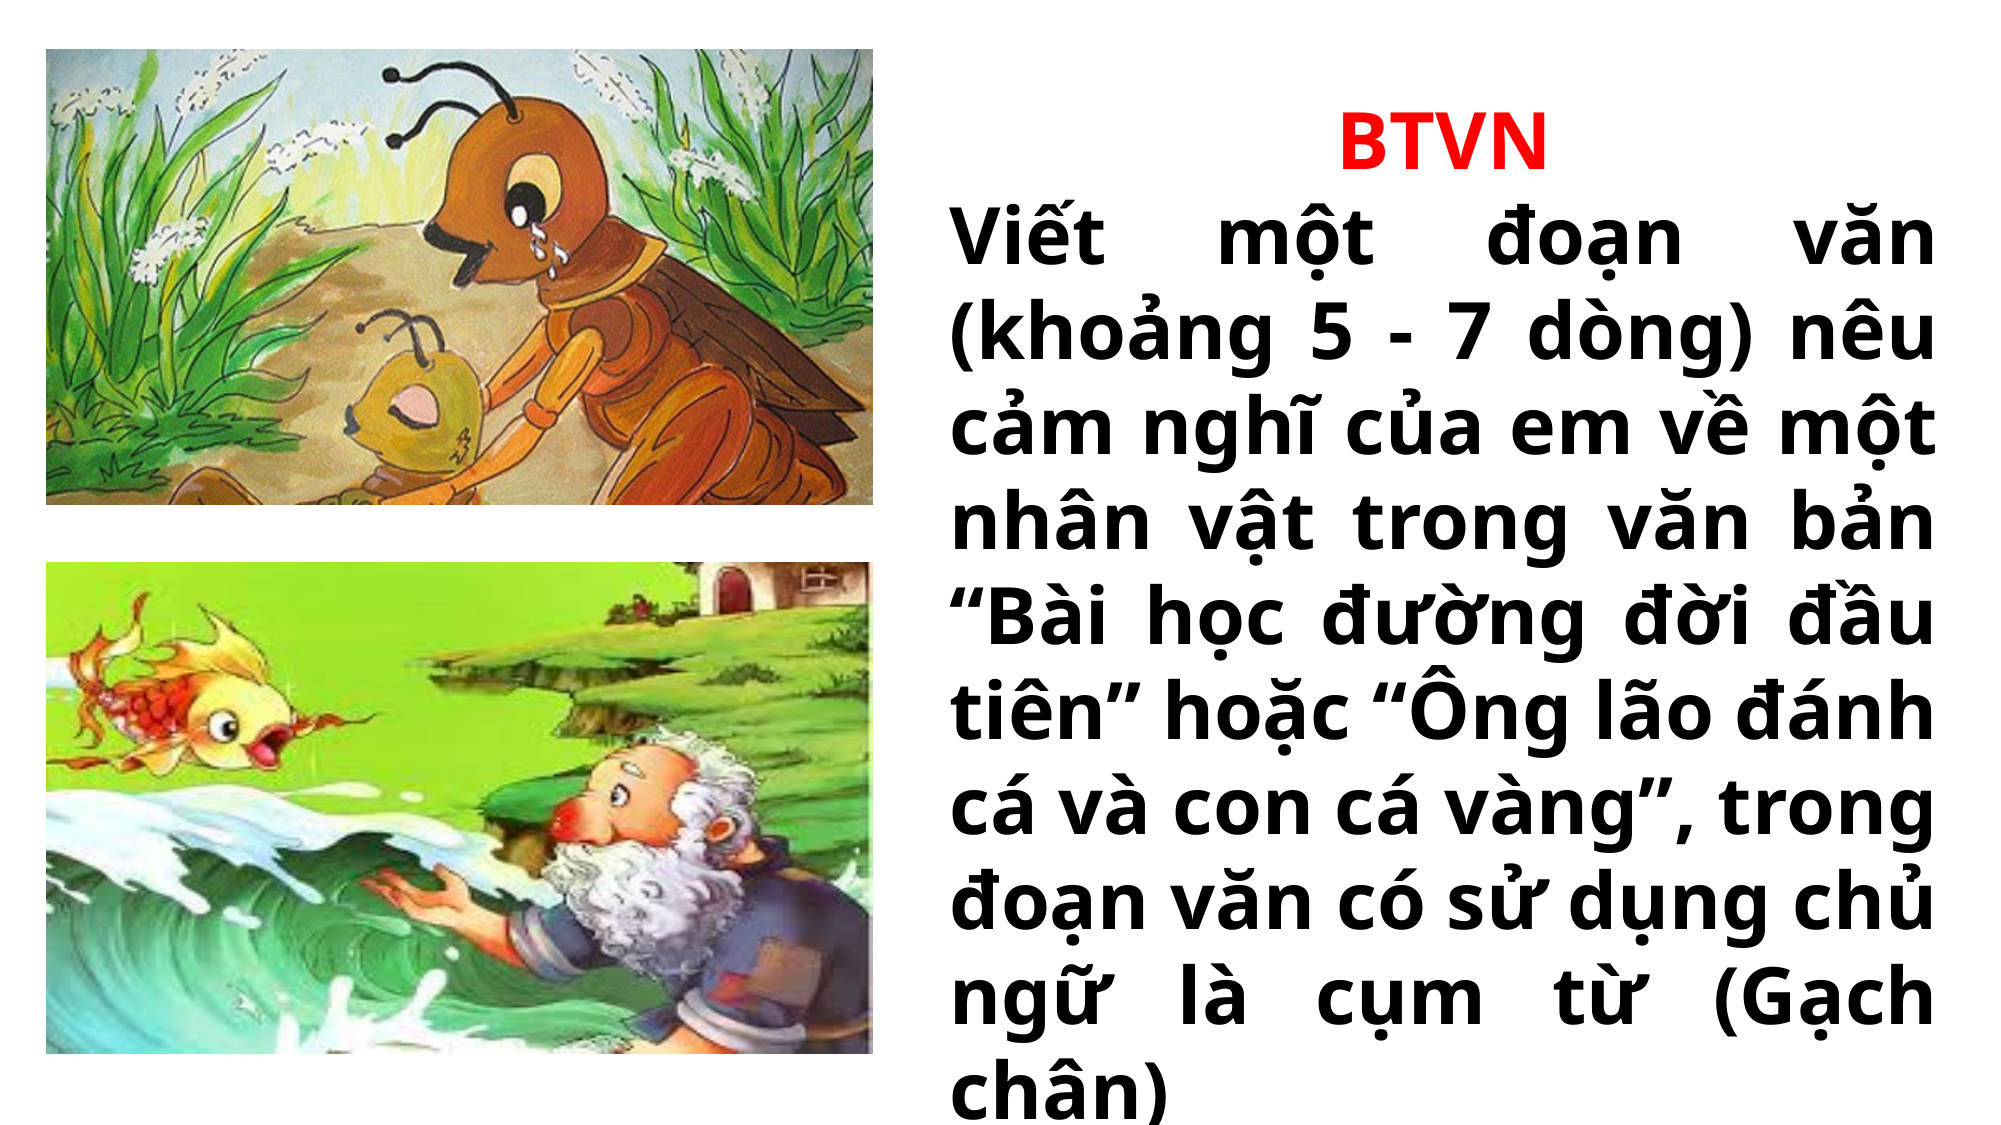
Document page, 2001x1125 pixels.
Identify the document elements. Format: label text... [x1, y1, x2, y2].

picture [46, 562, 873, 1054]
text_box BTVN Viết một đoạn văn (khoảng 5 - 7 dòng) nêu cảm nghĩ của em về một nhân vật trong văn bản “Bài học đường đời đầu tiên” hoặc “Ông lão đánh cá và con cá vàng”, trong đoạn văn có sử dụng chủ ngữ là cụm từ (Gạch chân) [934, 82, 1954, 1125]
picture [46, 49, 873, 505]
